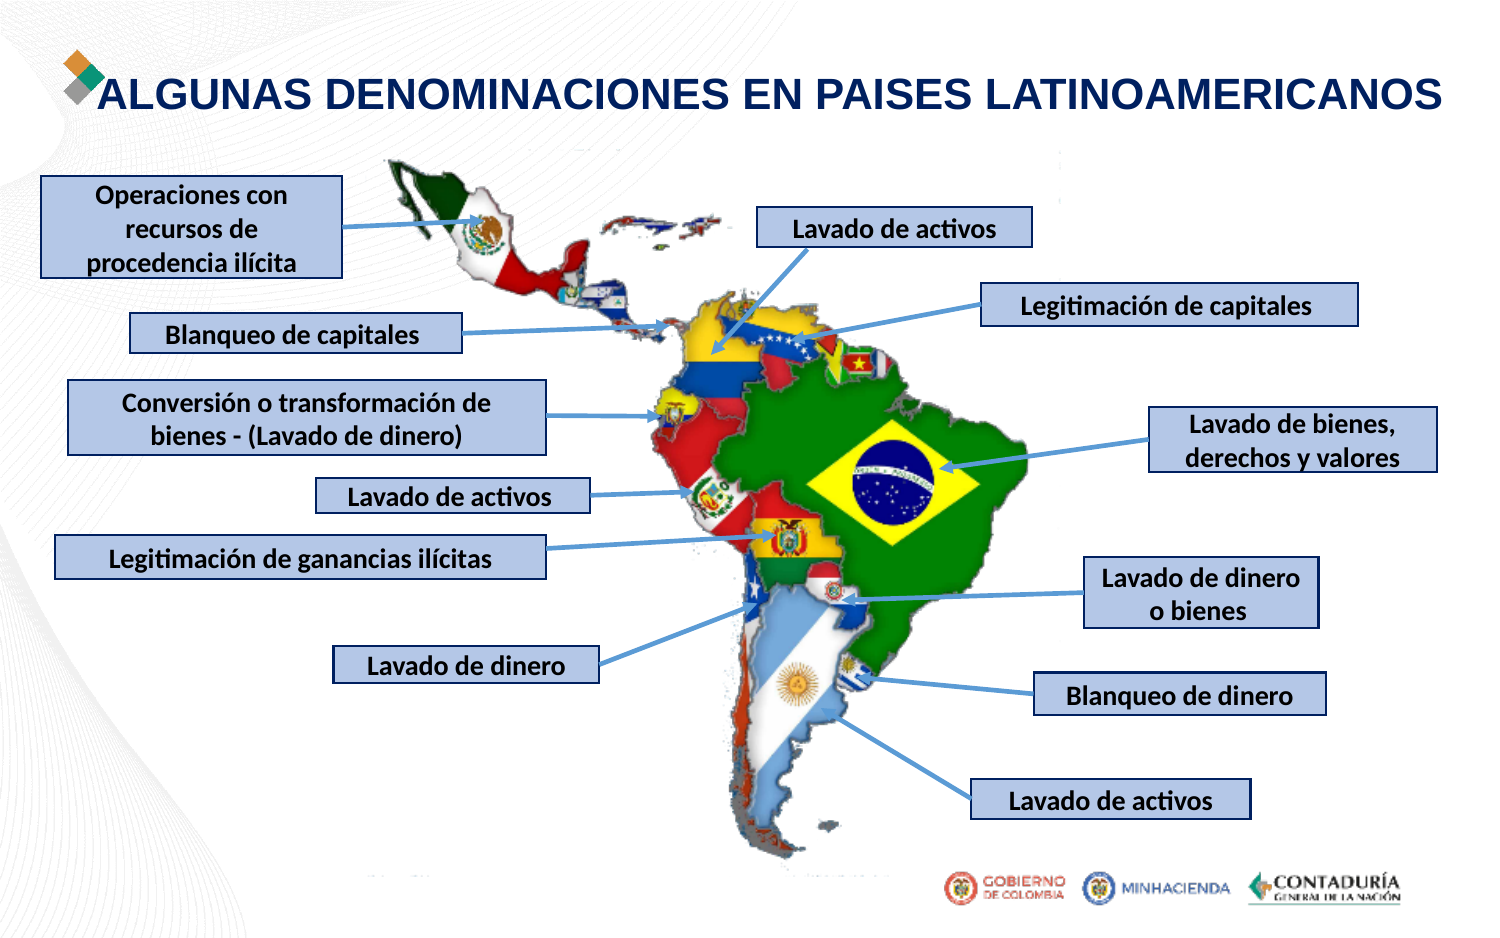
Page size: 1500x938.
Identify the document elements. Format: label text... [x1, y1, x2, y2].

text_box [129, 313, 671, 354]
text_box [1033, 282, 1358, 341]
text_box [820, 707, 1251, 819]
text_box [315, 477, 695, 513]
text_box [841, 556, 1319, 629]
title ALGUNAS DENOMINACIONES EN PAISES LATINOAMERICANOS [56, 57, 1477, 132]
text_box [938, 406, 1437, 473]
picture [0, 0, 1500, 938]
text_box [55, 535, 777, 580]
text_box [710, 207, 1033, 355]
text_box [41, 176, 485, 278]
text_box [67, 380, 662, 456]
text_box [333, 603, 758, 684]
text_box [856, 672, 1326, 716]
